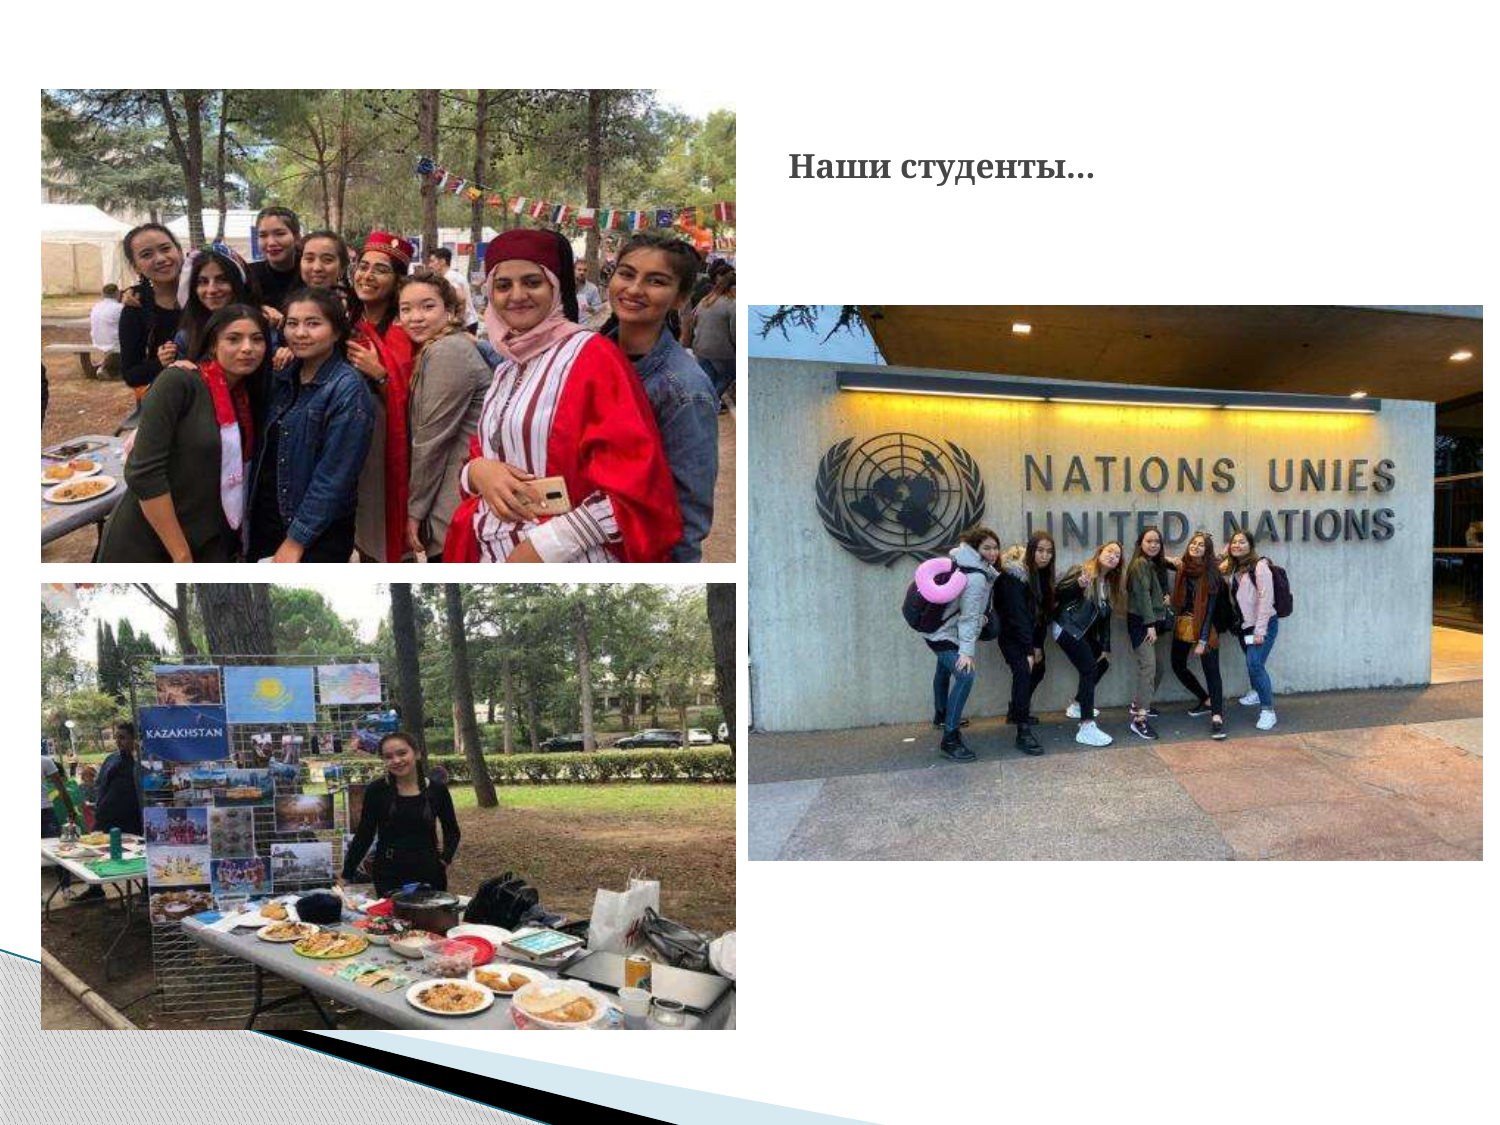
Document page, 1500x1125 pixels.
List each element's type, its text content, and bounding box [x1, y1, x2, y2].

picture [747, 305, 1483, 862]
title Наши студенты... [773, 137, 1425, 233]
picture [40, 583, 736, 1030]
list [40, 89, 736, 564]
